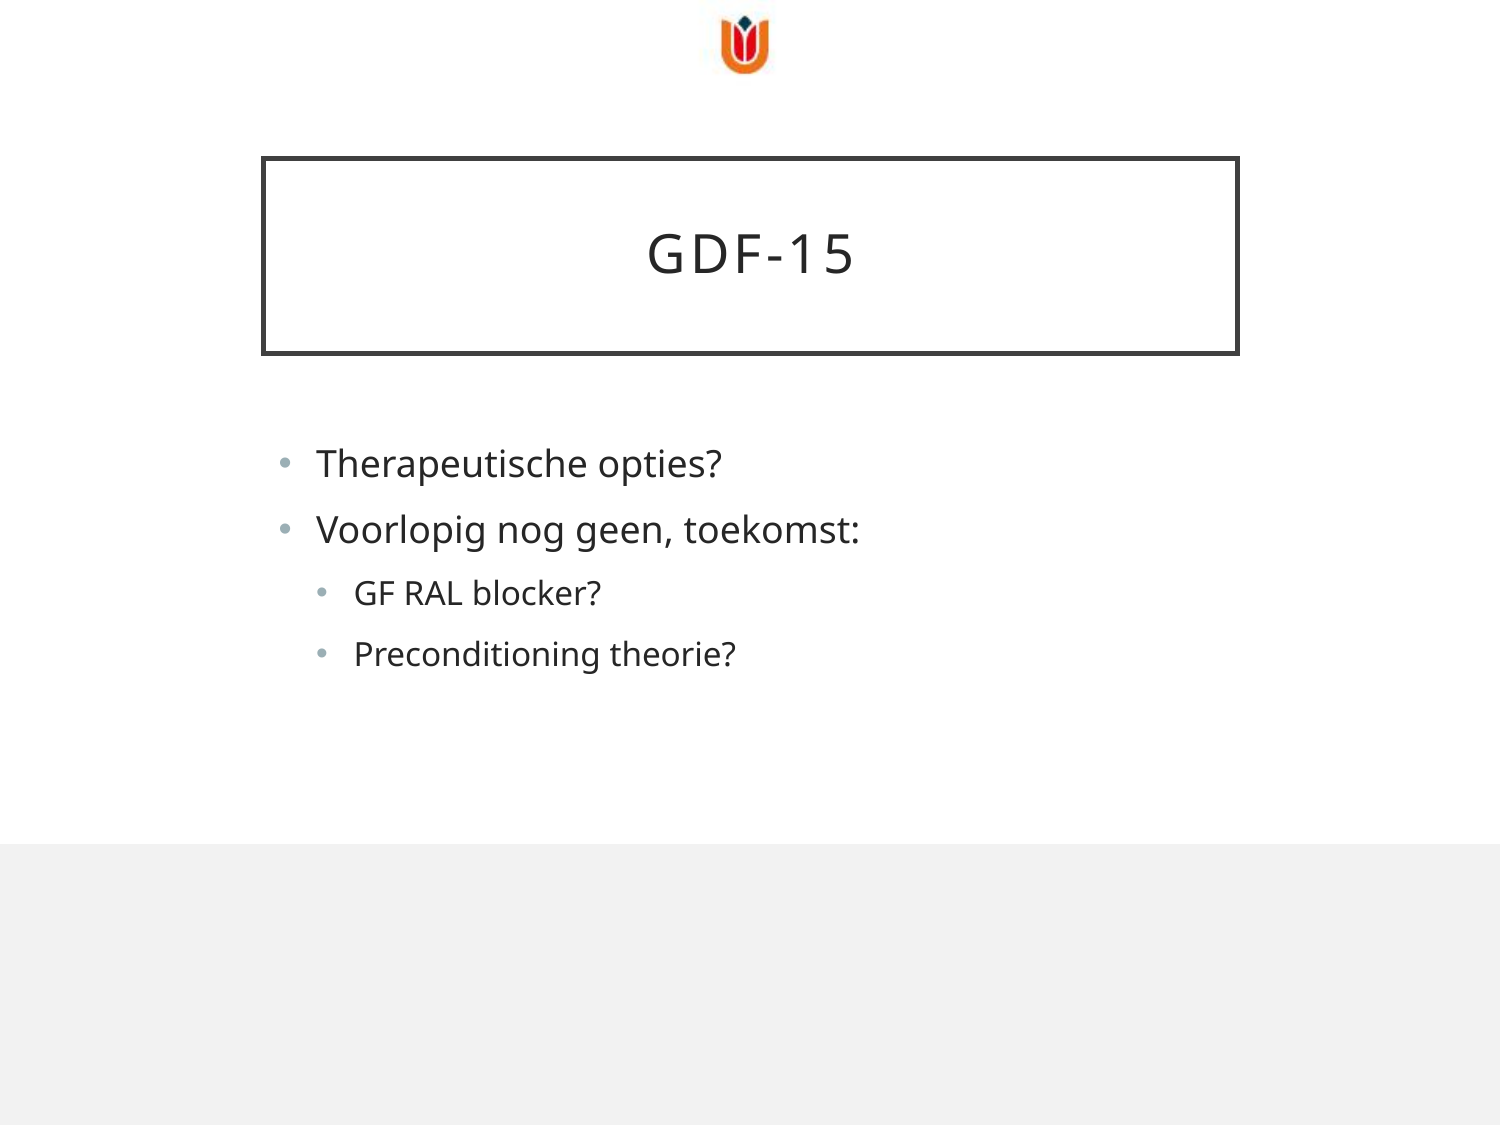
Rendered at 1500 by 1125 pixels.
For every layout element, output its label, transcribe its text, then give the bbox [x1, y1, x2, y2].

list Therapeutische opties? Voorlopig nog geen, toekomst: GF RAL blocker? Preconditioning theorie? [263, 432, 1238, 942]
title GDF-15 [261, 156, 1240, 356]
picture [0, 0, 1500, 844]
